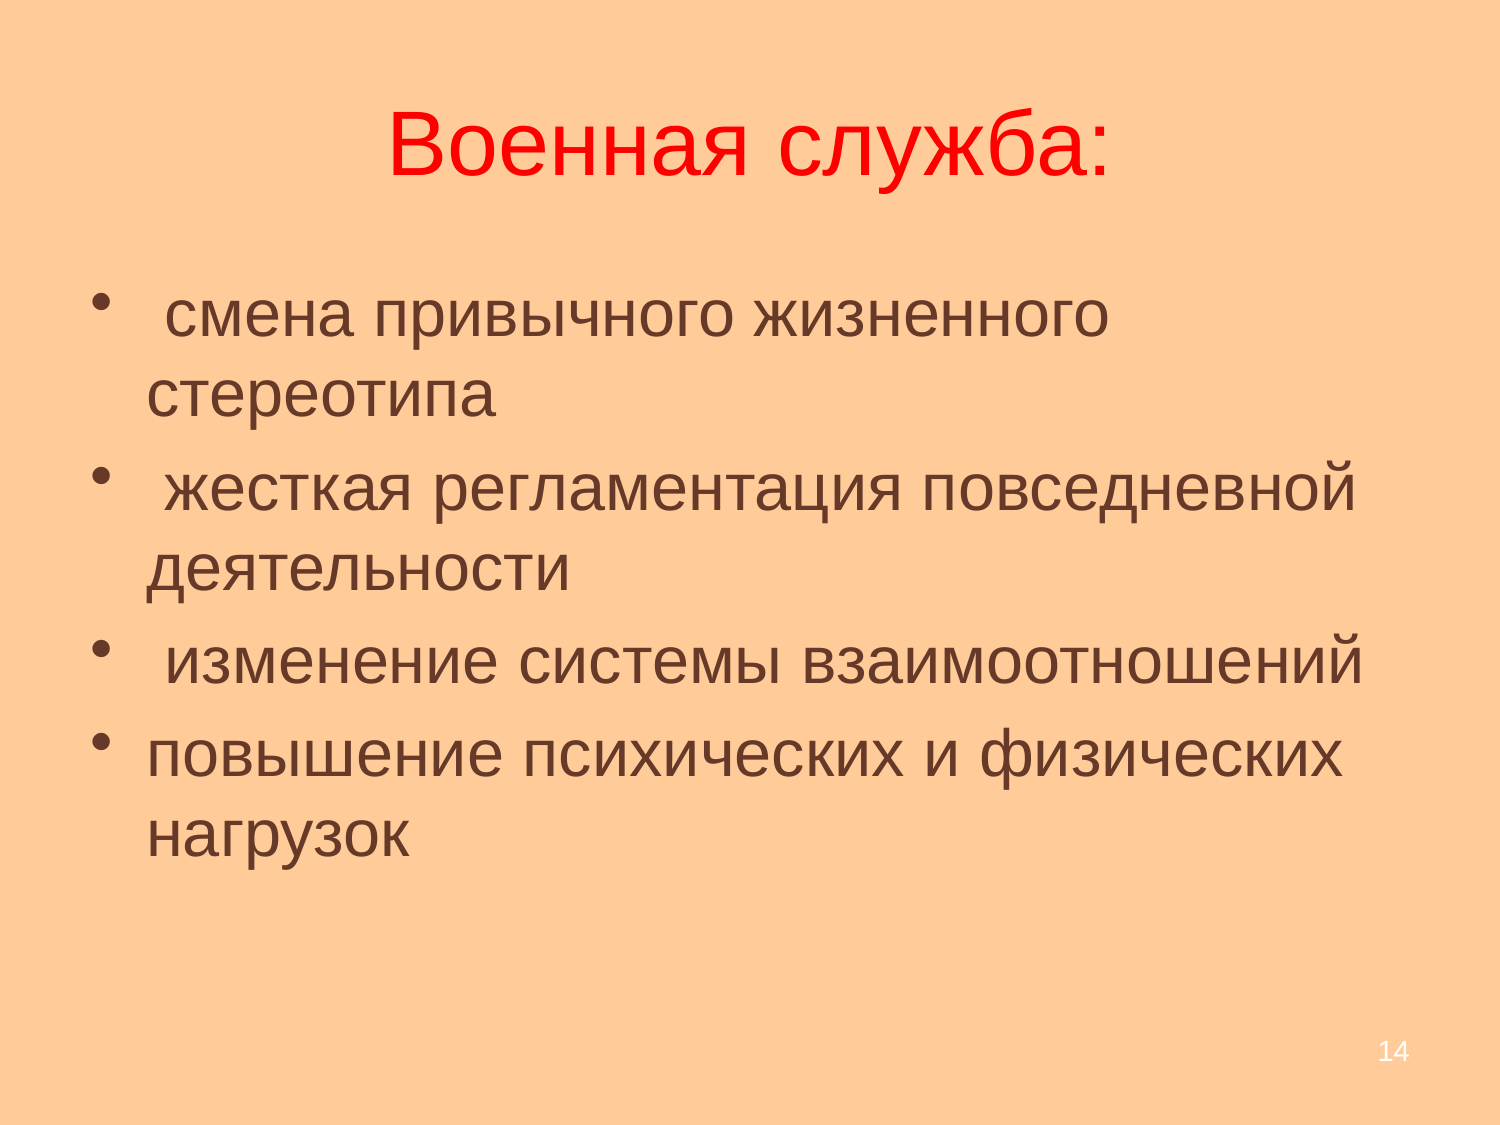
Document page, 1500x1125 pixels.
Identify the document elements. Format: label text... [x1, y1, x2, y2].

slide_number 14 [1074, 1024, 1426, 1103]
title Военная служба: [74, 44, 1426, 233]
list смена привычного жизненного стереотипа жесткая регламентация повседневной деятельности изменение системы взаимоотношений повышение психических и физических нагрузок [74, 262, 1426, 1006]
